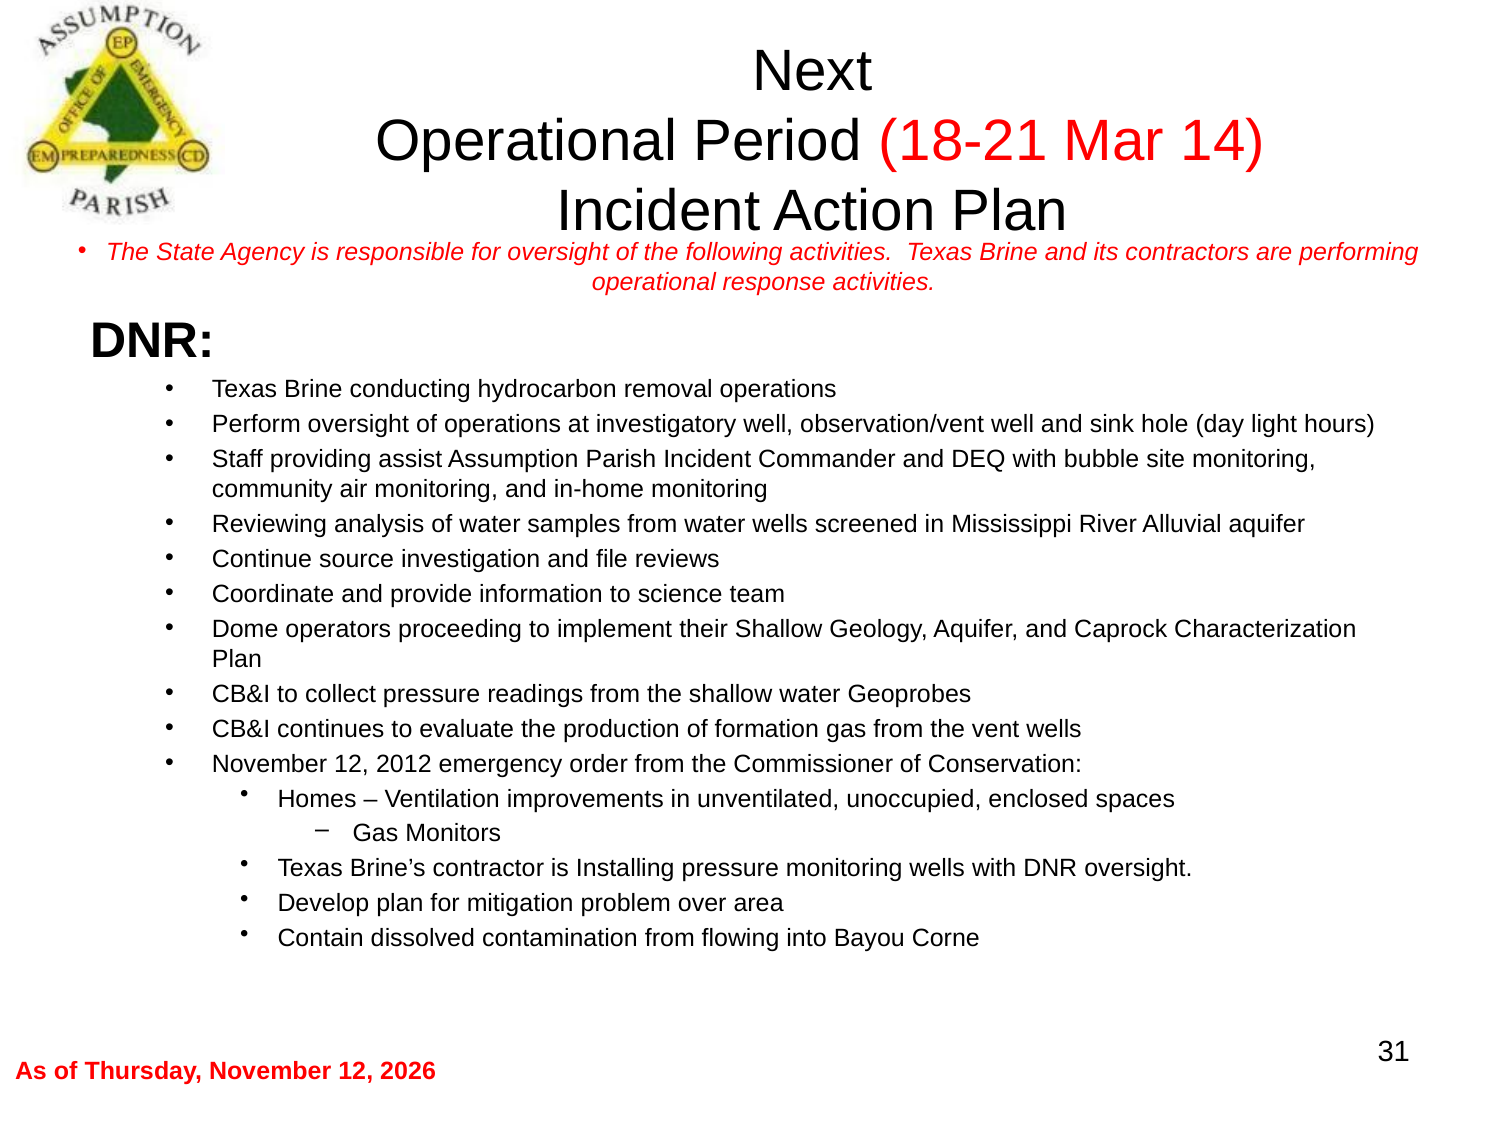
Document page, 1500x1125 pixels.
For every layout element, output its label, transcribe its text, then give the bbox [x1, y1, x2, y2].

title Next Operational Period (18-21 Mar 14) Incident Action Plan [229, 24, 1488, 250]
list DNR: Texas Brine conducting hydrocarbon removal operations Perform oversight of operations at investigatory well, observation/vent well and sink hole (day light hours) Staff providing assist Assumption Parish Incident Commander and DEQ with bubble site monitoring, community air monitoring, and in-home monitoring Reviewing analysis of water samples from water wells screened in Mississippi River Alluvial aquifer Continue source investigation and file reviews Coordinate and provide information to science team Dome operators proceeding to implement their Shallow Geology, Aquifer, and Caprock Characterization Plan CB&I to collect pressure readings from the shallow water Geoprobes CB&I continues to evaluate the production of formation gas from the vent wells November 12, 2012 emergency order from the Commissioner of Conservation: Homes – Ventilation improvements in unventilated, unoccupied, enclosed spaces Gas Monitors Texas Brine’s contractor is Installing pressure monitoring wells with DNR oversight. Develop plan for mitigation problem over area Contain dissolved contamination from flowing into Bayou Corne [75, 303, 1425, 1075]
text_box The State Agency is responsible for oversight of the following activities. Texas Brine and its contractors are performing operational response activities. [24, 227, 1475, 303]
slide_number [0, 1046, 651, 1125]
slide_number 31 [1074, 1024, 1426, 1103]
picture [0, 0, 226, 229]
